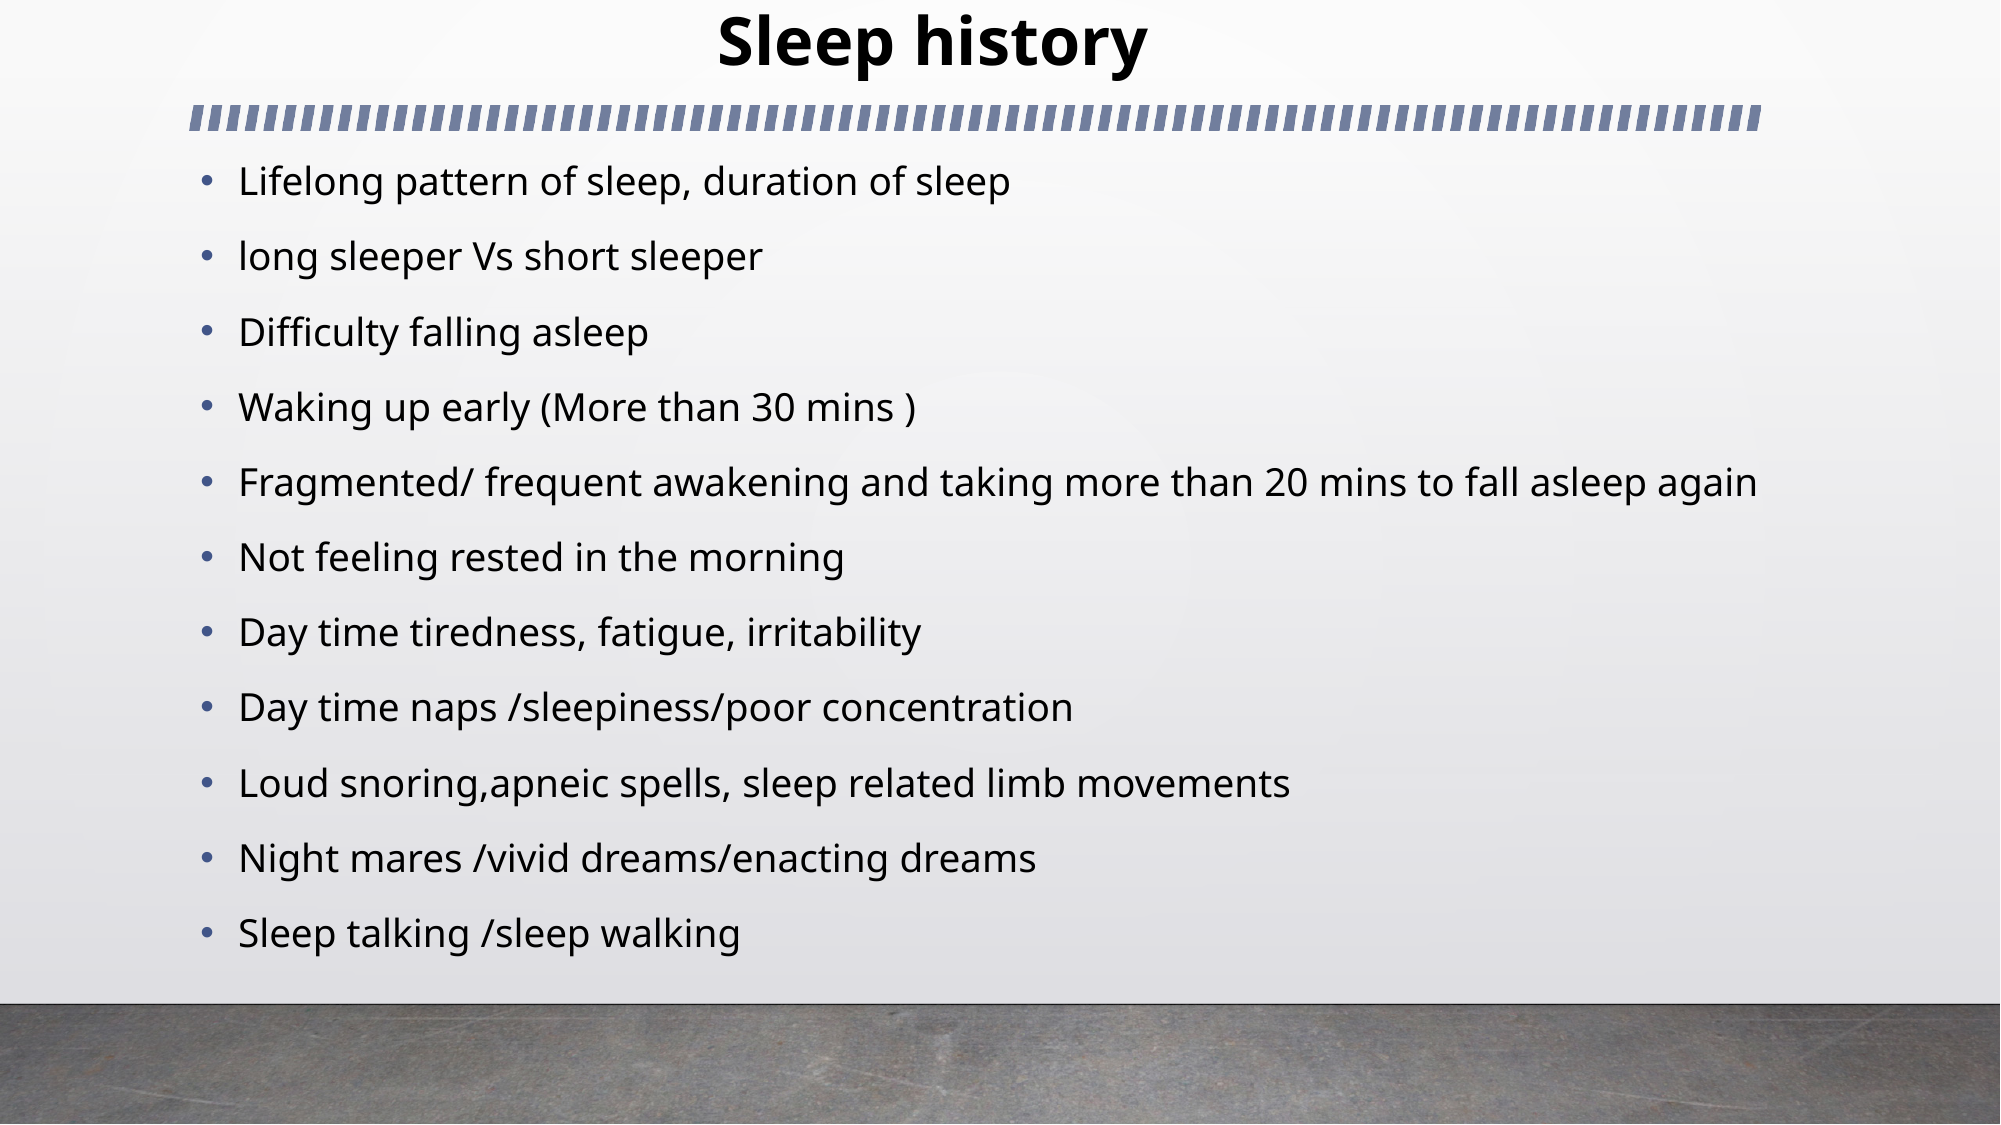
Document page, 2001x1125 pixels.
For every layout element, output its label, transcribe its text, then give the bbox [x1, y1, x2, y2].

picture [0, 1004, 2000, 1124]
list Lifelong pattern of sleep, duration of sleep long sleeper Vs short sleeper Difficulty falling asleep Waking up early (More than 30 mins ) Fragmented/ frequent awakening and taking more than 20 mins to fall asleep again Not feeling rested in the morning Day time tiredness, fatigue, irritability Day time naps /sleepiness/poor concentration Loud snoring,apneic spells, sleep related limb movements Night mares /vivid dreams/enacting dreams Sleep talking /sleep walking [185, 140, 1783, 1005]
title Sleep history [145, 0, 1722, 173]
